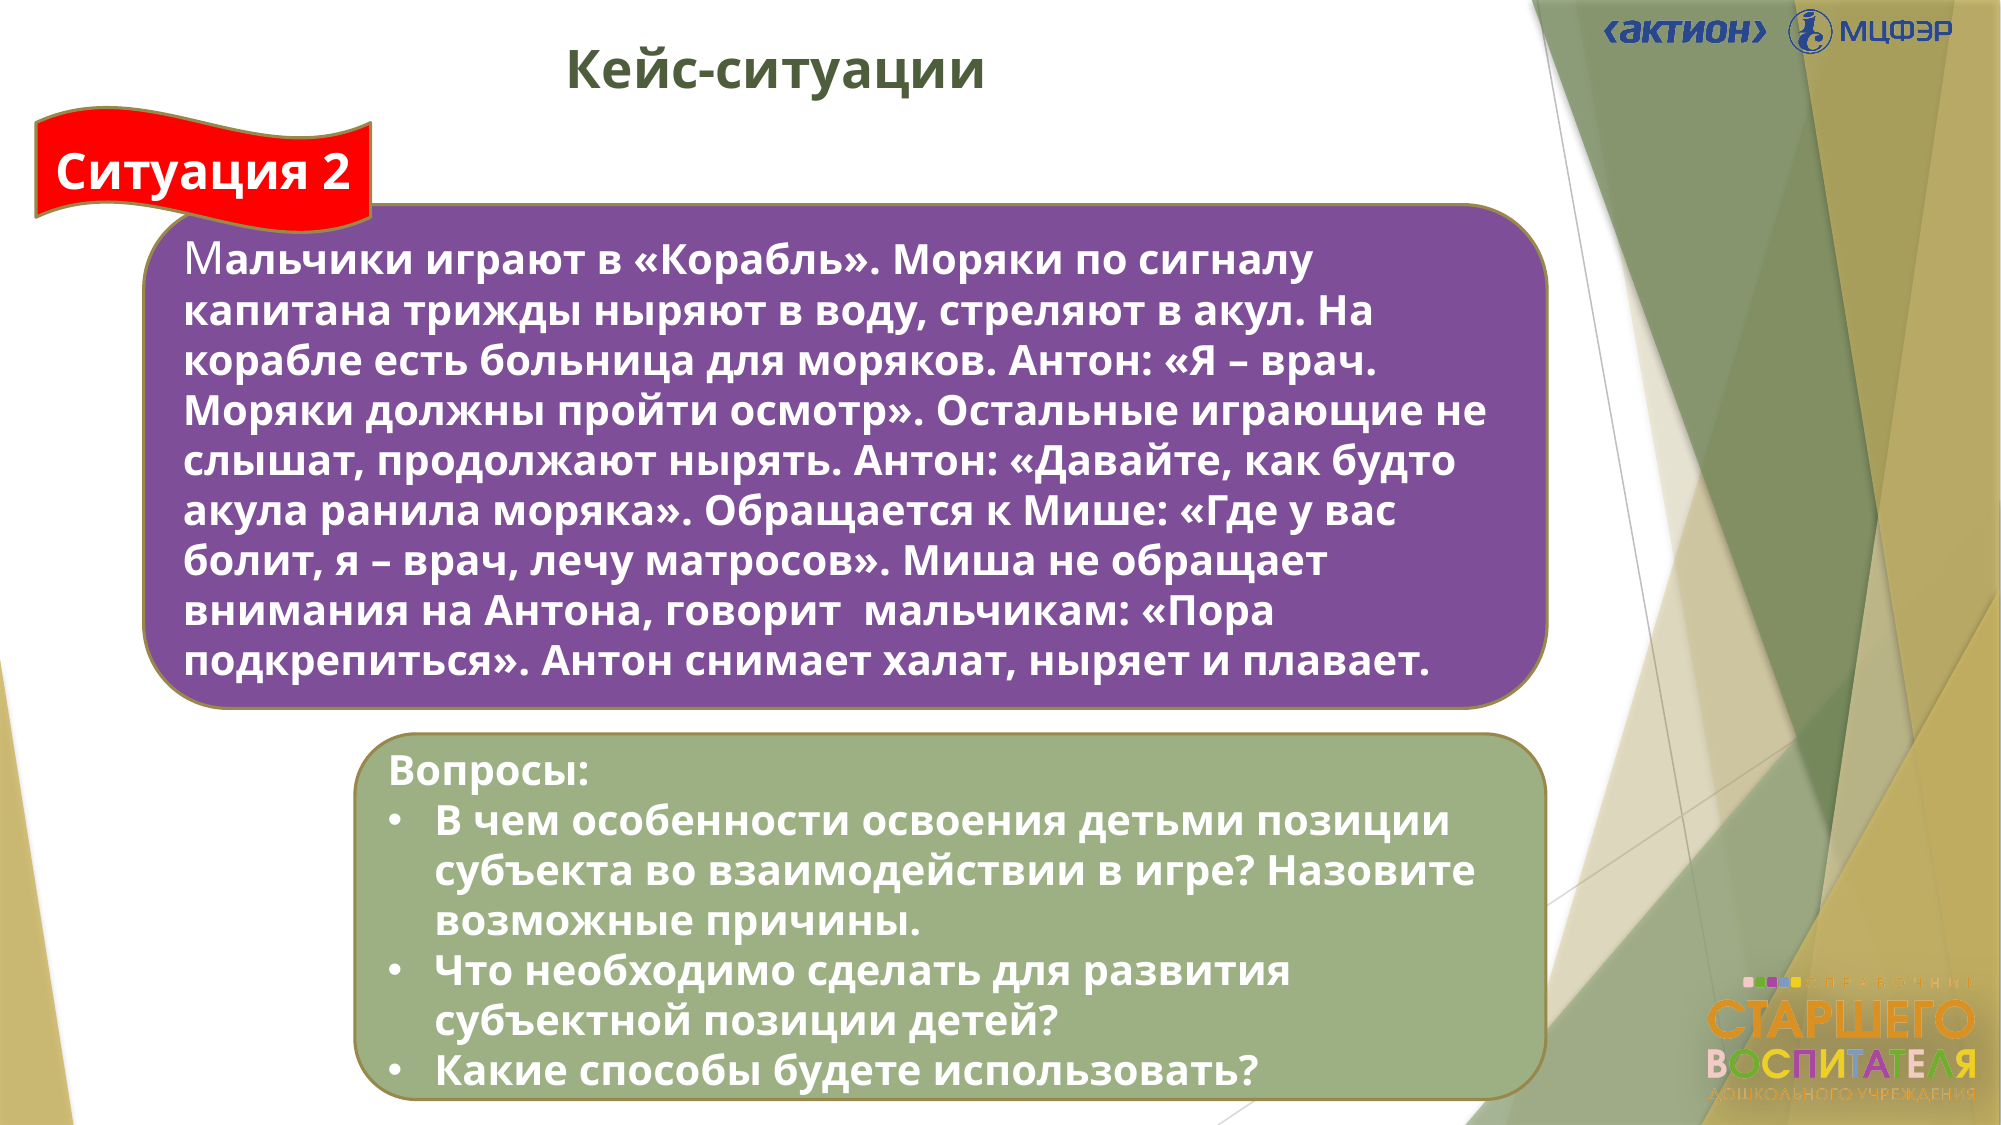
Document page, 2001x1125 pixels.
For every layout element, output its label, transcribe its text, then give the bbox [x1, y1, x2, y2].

text_box Вопросы: В чем особенности освоения детьми позиции субъекта во взаимодействии в игре? Назовите возможные причины. Что необходимо сделать для развития субъектной позиции детей? Какие способы будете использовать? [353, 732, 1548, 1102]
picture [1603, 8, 1952, 54]
title Кейс-ситуации [46, 27, 1506, 161]
text_box Ситуация 2 [34, 105, 373, 234]
text_box Мальчики играют в «Корабль». Моряки по сигналу капитана трижды ныряют в воду, стреляют в акул. На корабле есть больница для моряков. Антон: «Я – врач. Моряки должны пройти осмотр». Остальные играющие не слышат, продолжают нырять. Антон: «Давайте, как будто акула ранила моряка». Обращается к Мише: «Где у вас болит, я – врач, лечу матросов». Миша не обращает внимания на Антона, говорит мальчикам: «Пора подкрепиться». Антон снимает халат, ныряет и плавает. [142, 203, 1549, 710]
picture [1707, 977, 1976, 1103]
